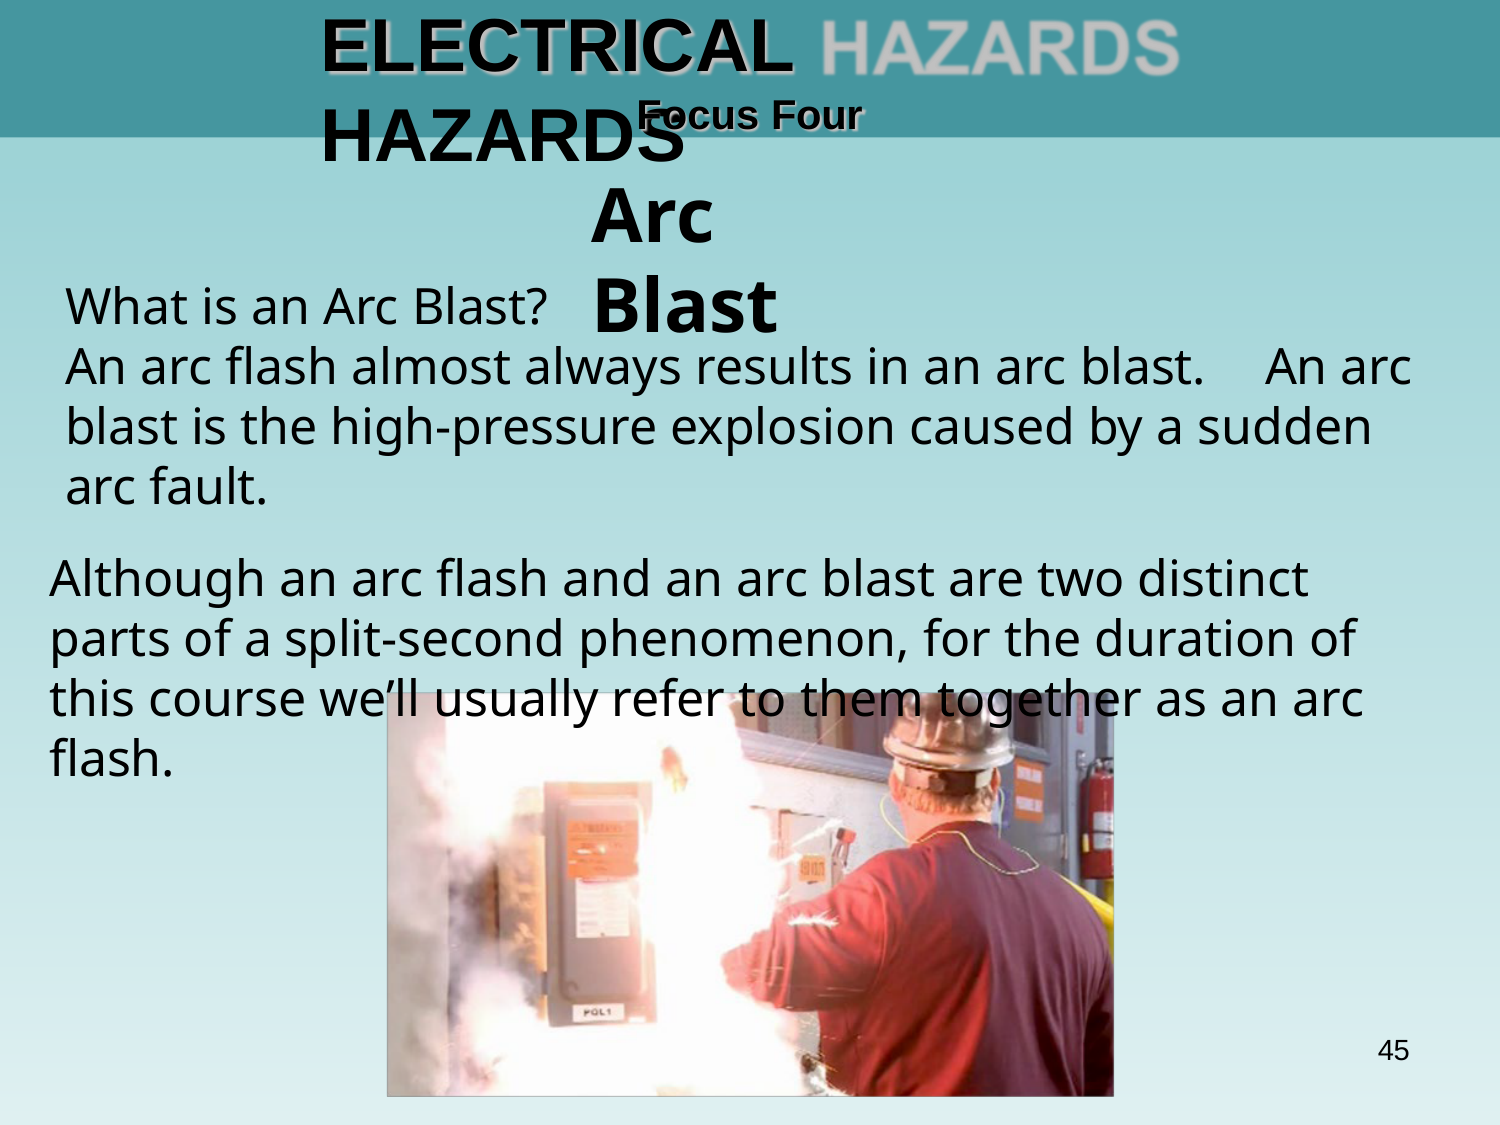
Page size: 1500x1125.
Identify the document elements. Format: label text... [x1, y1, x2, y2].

picture [0, 0, 1500, 1125]
slide_number 45 [1371, 1032, 1419, 1125]
title ELECTRICAL HAZARDS [318, 0, 1182, 185]
picture [609, 74, 895, 170]
text_box What is an Arc Blast? An arc flash almost always results in an arc blast. An arc blast is the high-pressure explosion caused by a sudden arc fault. Although an arc flash and an arc blast are two distinct parts of a split-second phenomenon, for the duration of this course we’ll usually refer to them together as an arc flash. [47, 272, 1448, 787]
text_box Arc Blast [589, 165, 910, 272]
